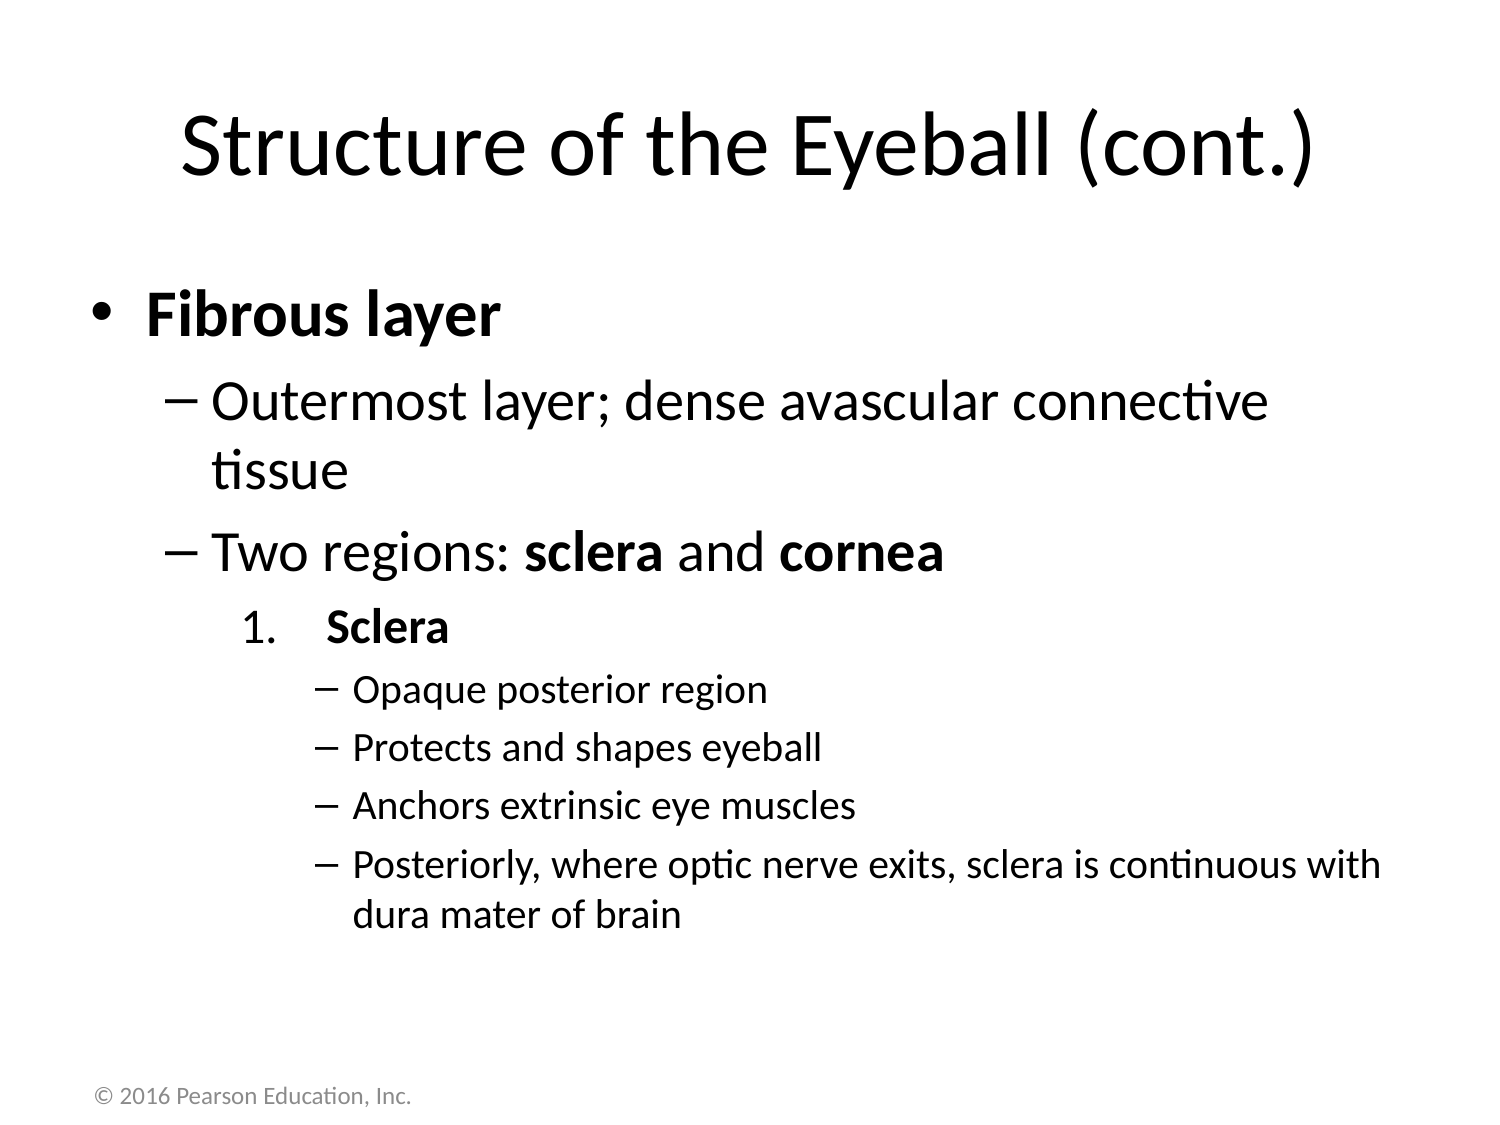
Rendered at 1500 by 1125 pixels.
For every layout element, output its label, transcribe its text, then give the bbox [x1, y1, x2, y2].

list Fibrous layer Outermost layer; dense avascular connective tissue Two regions: sclera and cornea Sclera Opaque posterior region Protects and shapes eyeball Anchors extrinsic eye muscles Posteriorly, where optic nerve exits, sclera is continuous with dura mater of brain [75, 262, 1425, 1005]
title Structure of the Eyeball (cont.) [75, 45, 1425, 233]
footer © 2016 Pearson Education, Inc. [0, 1065, 507, 1125]
